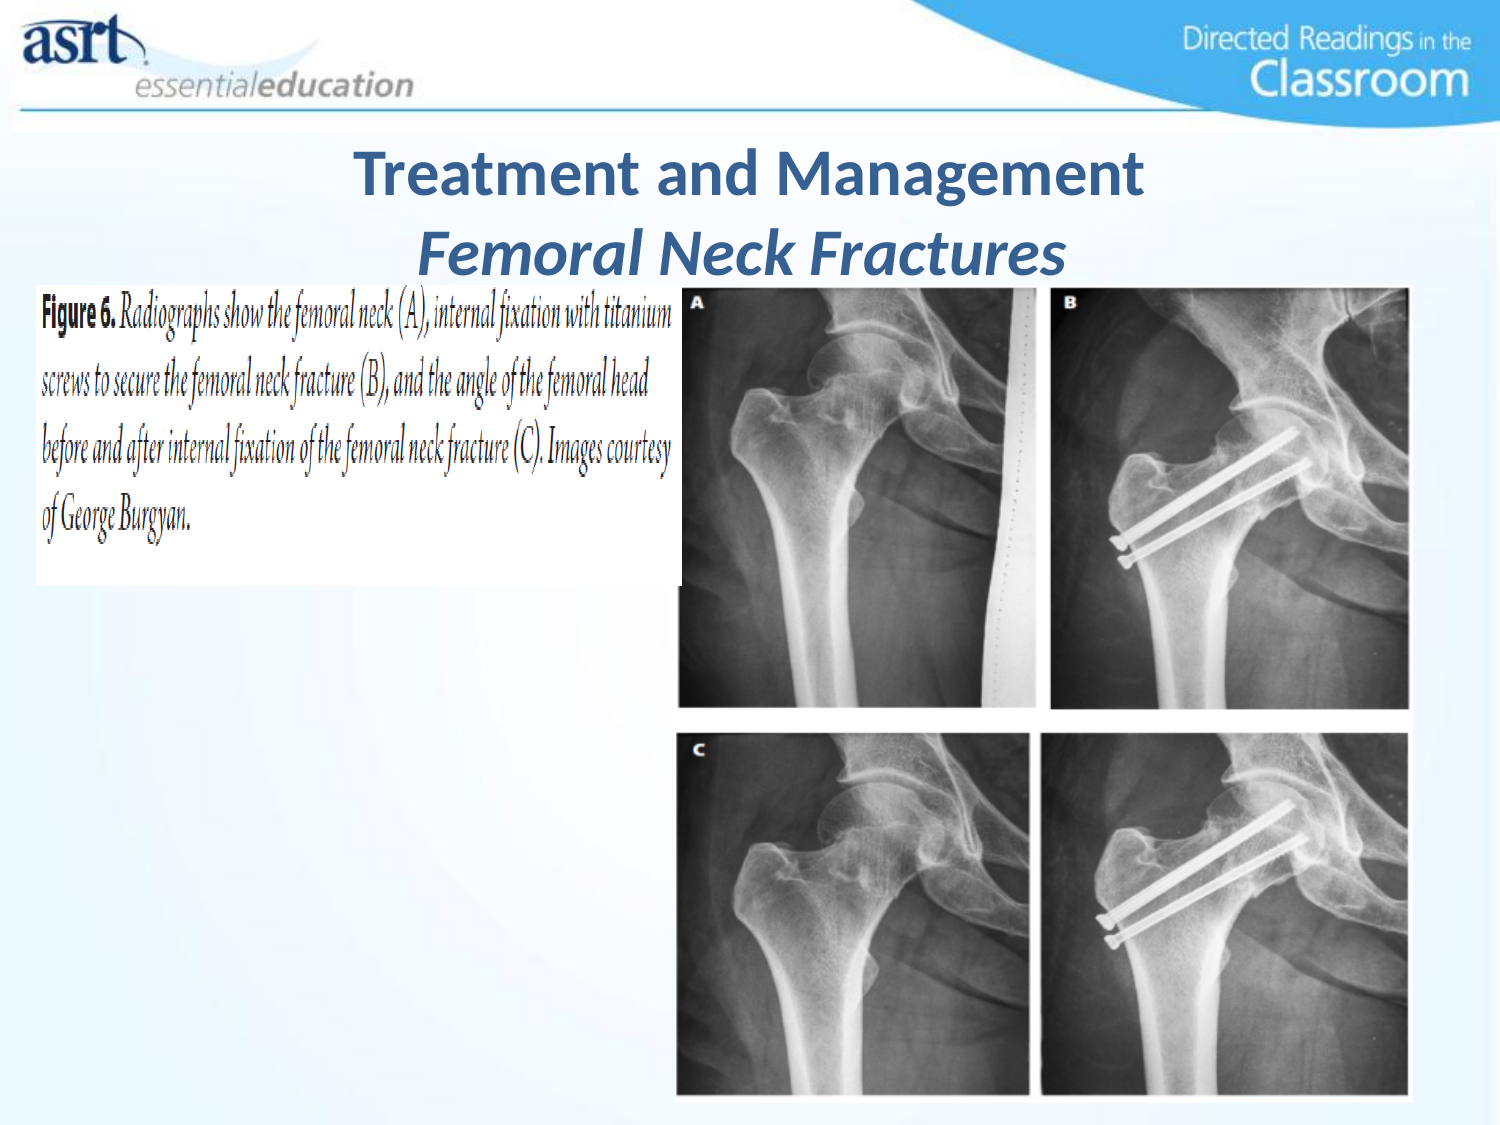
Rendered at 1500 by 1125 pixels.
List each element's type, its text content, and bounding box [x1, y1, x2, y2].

title Treatment and Management Femoral Neck Fractures [50, 115, 1450, 303]
picture [0, 0, 1500, 1125]
